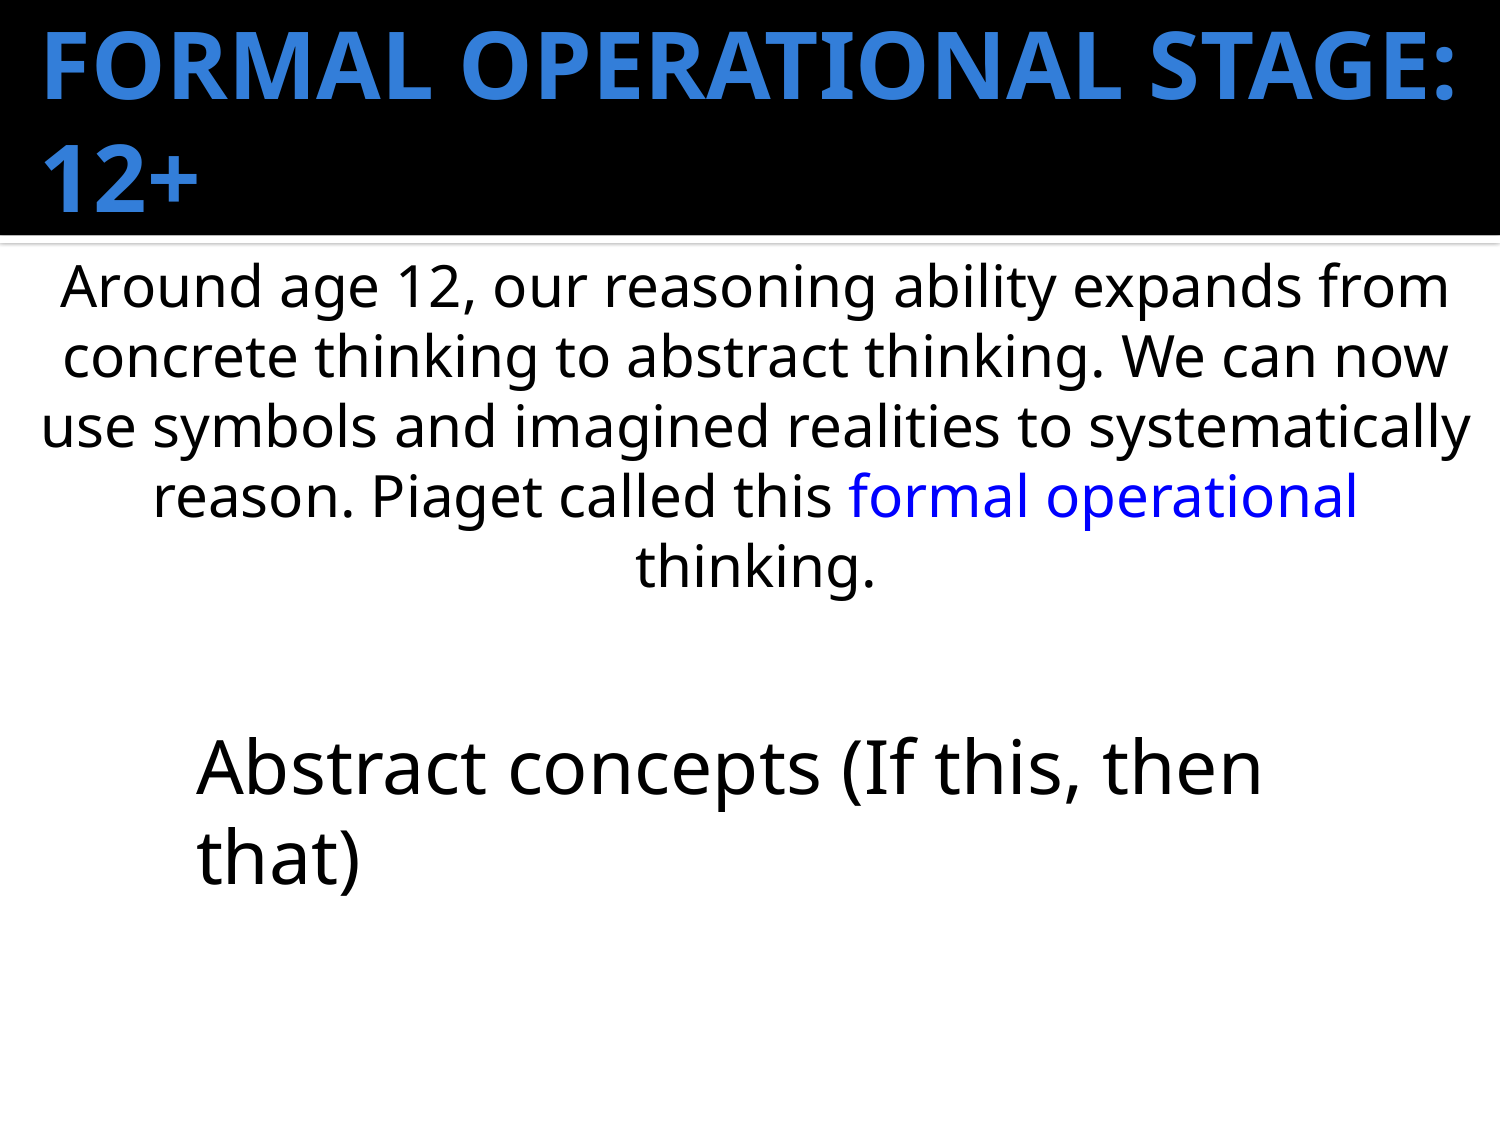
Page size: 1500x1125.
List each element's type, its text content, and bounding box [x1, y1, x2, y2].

text_box Around age 12, our reasoning ability expands from concrete thinking to abstract thinking. We can now use symbols and imagined realities to systematically reason. Piaget called this formal operational thinking. [24, 242, 1488, 630]
title FORMAL OPERATIONAL STAGE: 12+ [24, 24, 1488, 213]
text_box Abstract concepts (If this, then that) [106, 712, 1407, 908]
